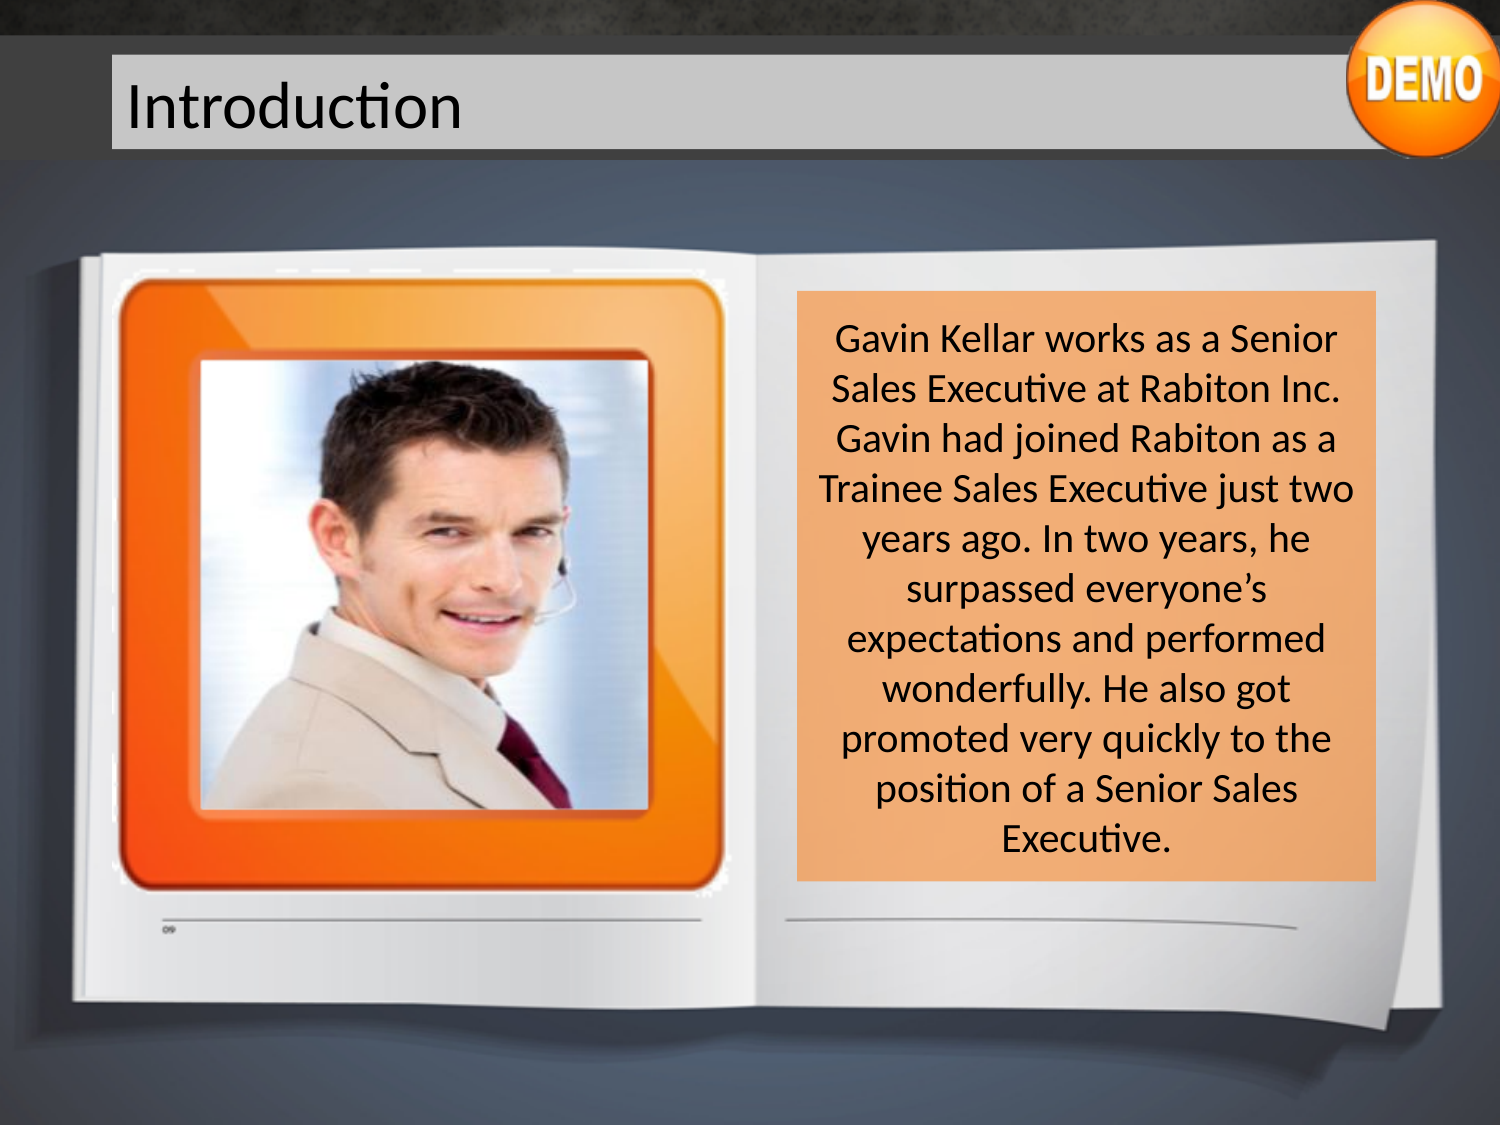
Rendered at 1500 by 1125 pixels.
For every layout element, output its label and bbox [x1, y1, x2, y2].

picture [0, 160, 1500, 1125]
text_box [0, 0, 1344, 160]
picture [1346, 0, 1500, 159]
